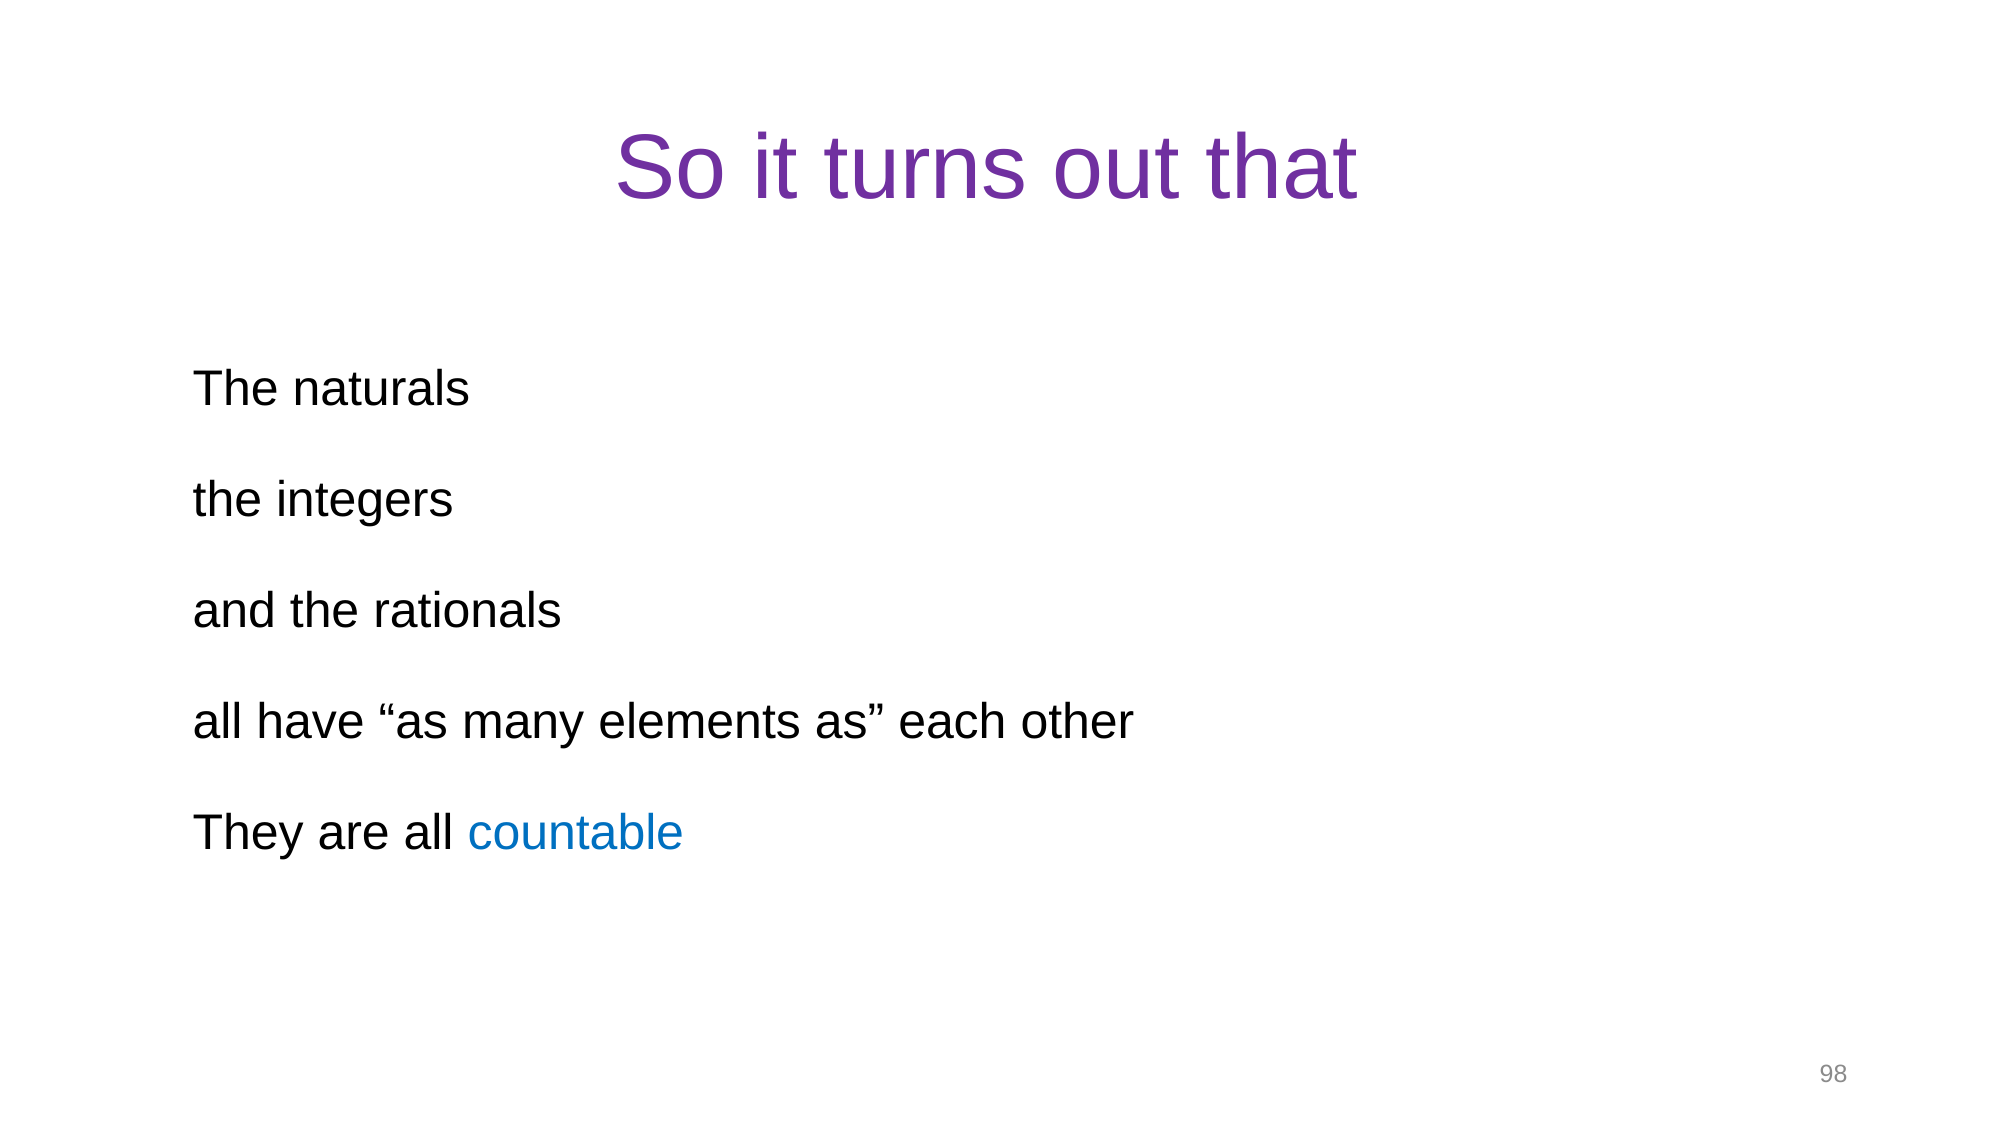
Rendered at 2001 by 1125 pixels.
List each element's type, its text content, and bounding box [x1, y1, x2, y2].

slide_number 98 [1412, 1042, 1863, 1103]
title So it turns out that [137, 59, 1863, 278]
